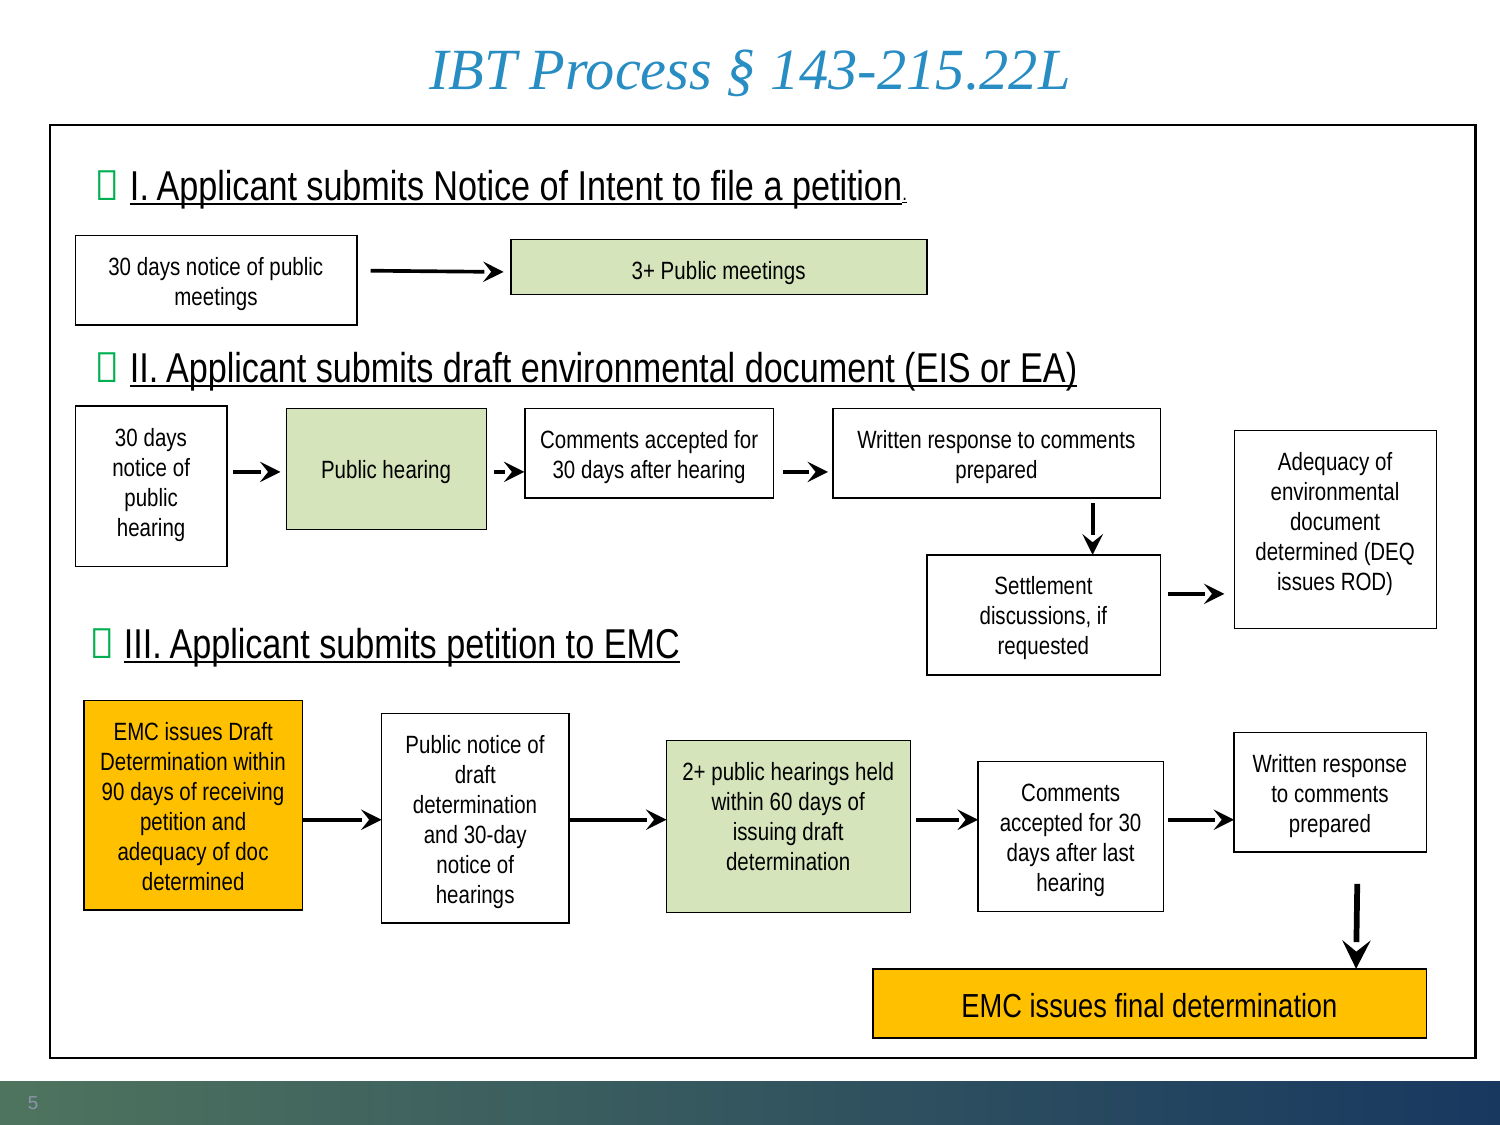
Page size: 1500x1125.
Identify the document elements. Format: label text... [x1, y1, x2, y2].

slide_number 5 [12, 1091, 351, 1114]
title IBT Process § 143-215.22L [103, 6, 1397, 124]
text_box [49, 125, 1476, 1058]
